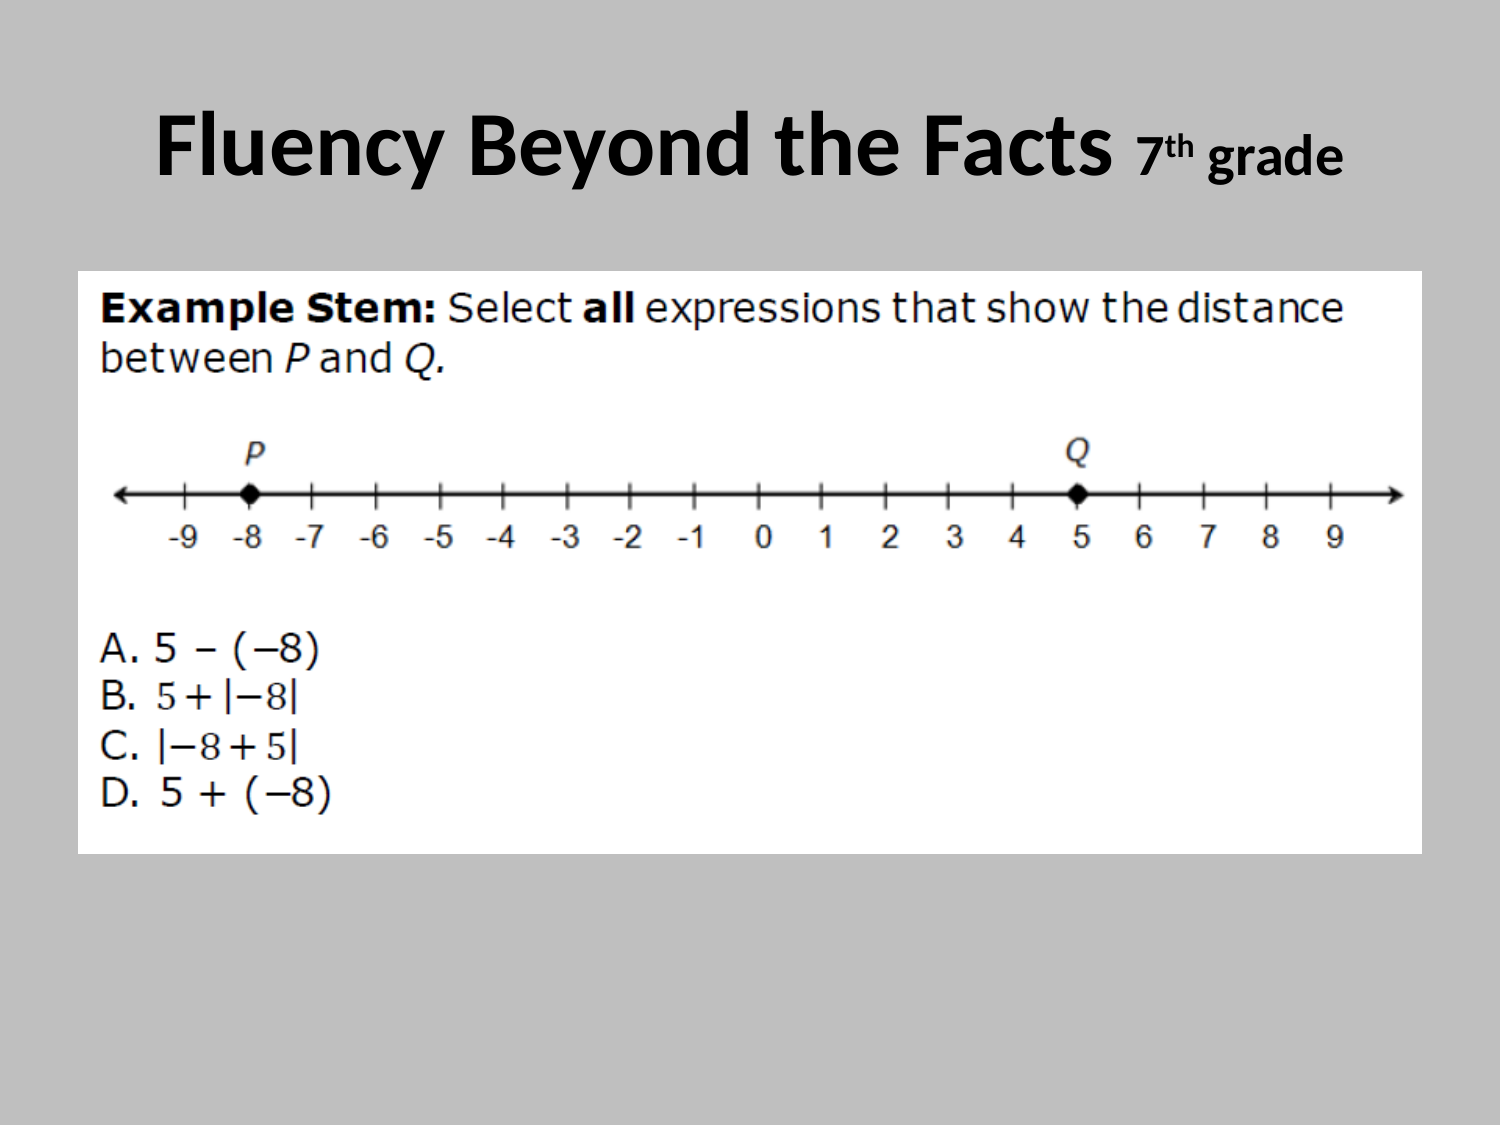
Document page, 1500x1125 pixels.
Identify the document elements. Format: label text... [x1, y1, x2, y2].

title Fluency Beyond the Facts 7th grade [75, 45, 1425, 233]
picture [77, 271, 1423, 854]
